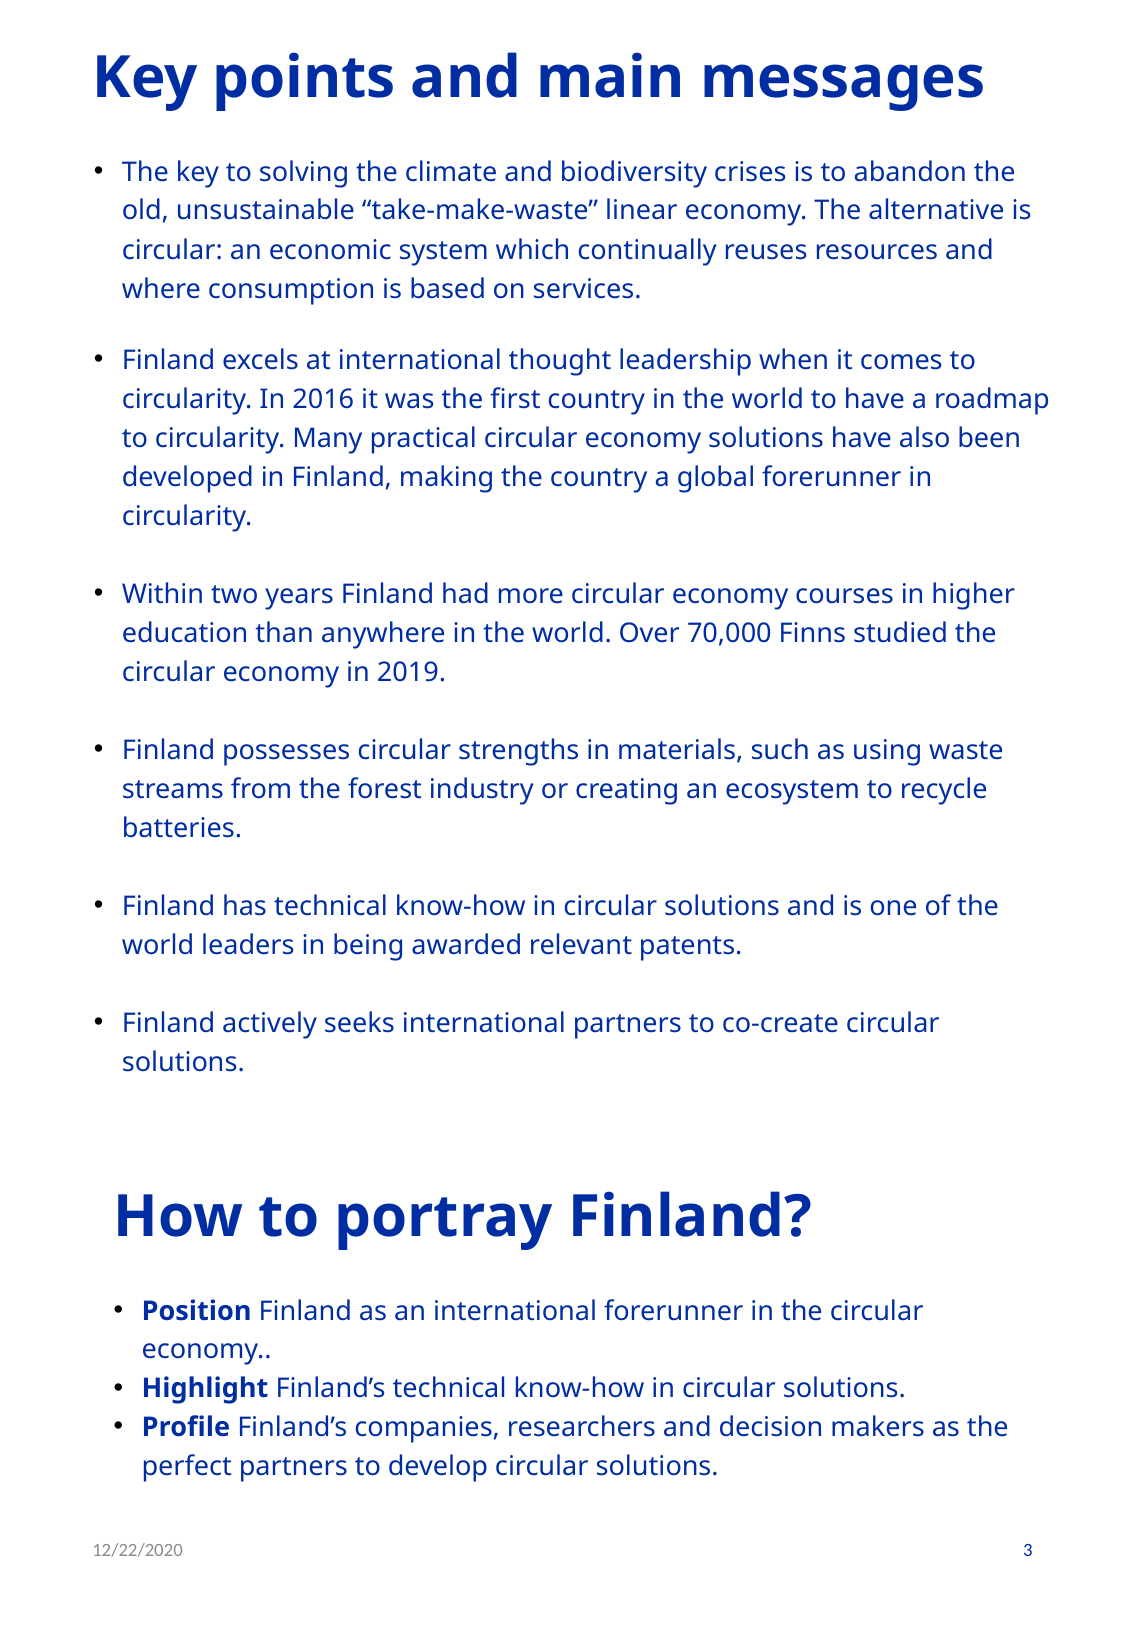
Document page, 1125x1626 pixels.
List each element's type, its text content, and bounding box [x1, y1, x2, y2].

text_box Position Finland as an international forerunner in the circular economy.. Highlight Finland’s technical know-how in circular solutions. Profile Finland’s companies, researchers and decision makers as the perfect partners to develop circular solutions. [98, 1279, 1049, 1496]
text_box How to portray Finland? [98, 1172, 1069, 1263]
list The key to solving the climate and biodiversity crises is to abandon the old, unsustainable “take-make-waste” linear economy. The alternative is circular: an economic system which continually reuses resources and where consumption is based on services. Finland excels at international thought leadership when it comes to circularity. In 2016 it was the first country in the world to have a roadmap to circularity. Many practical circular economy solutions have also been developed in Finland, making the country a global forerunner in circularity. Within two years Finland had more circular economy courses in higher education than anywhere in the world. Over 70,000 Finns studied the circular economy in 2019. Finland possesses circular strengths in materials, such as using waste streams from the forest industry or creating an ecosystem to recycle batteries. Finland has technical know-how in circular solutions and is one of the world leaders in being awarded relevant patents. Finland actively seeks international partners to co-create circular solutions. [78, 140, 1069, 1157]
slide_number 3 [794, 1506, 1048, 1593]
title Key points and main messages [77, 41, 1048, 117]
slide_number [77, 1506, 331, 1593]
